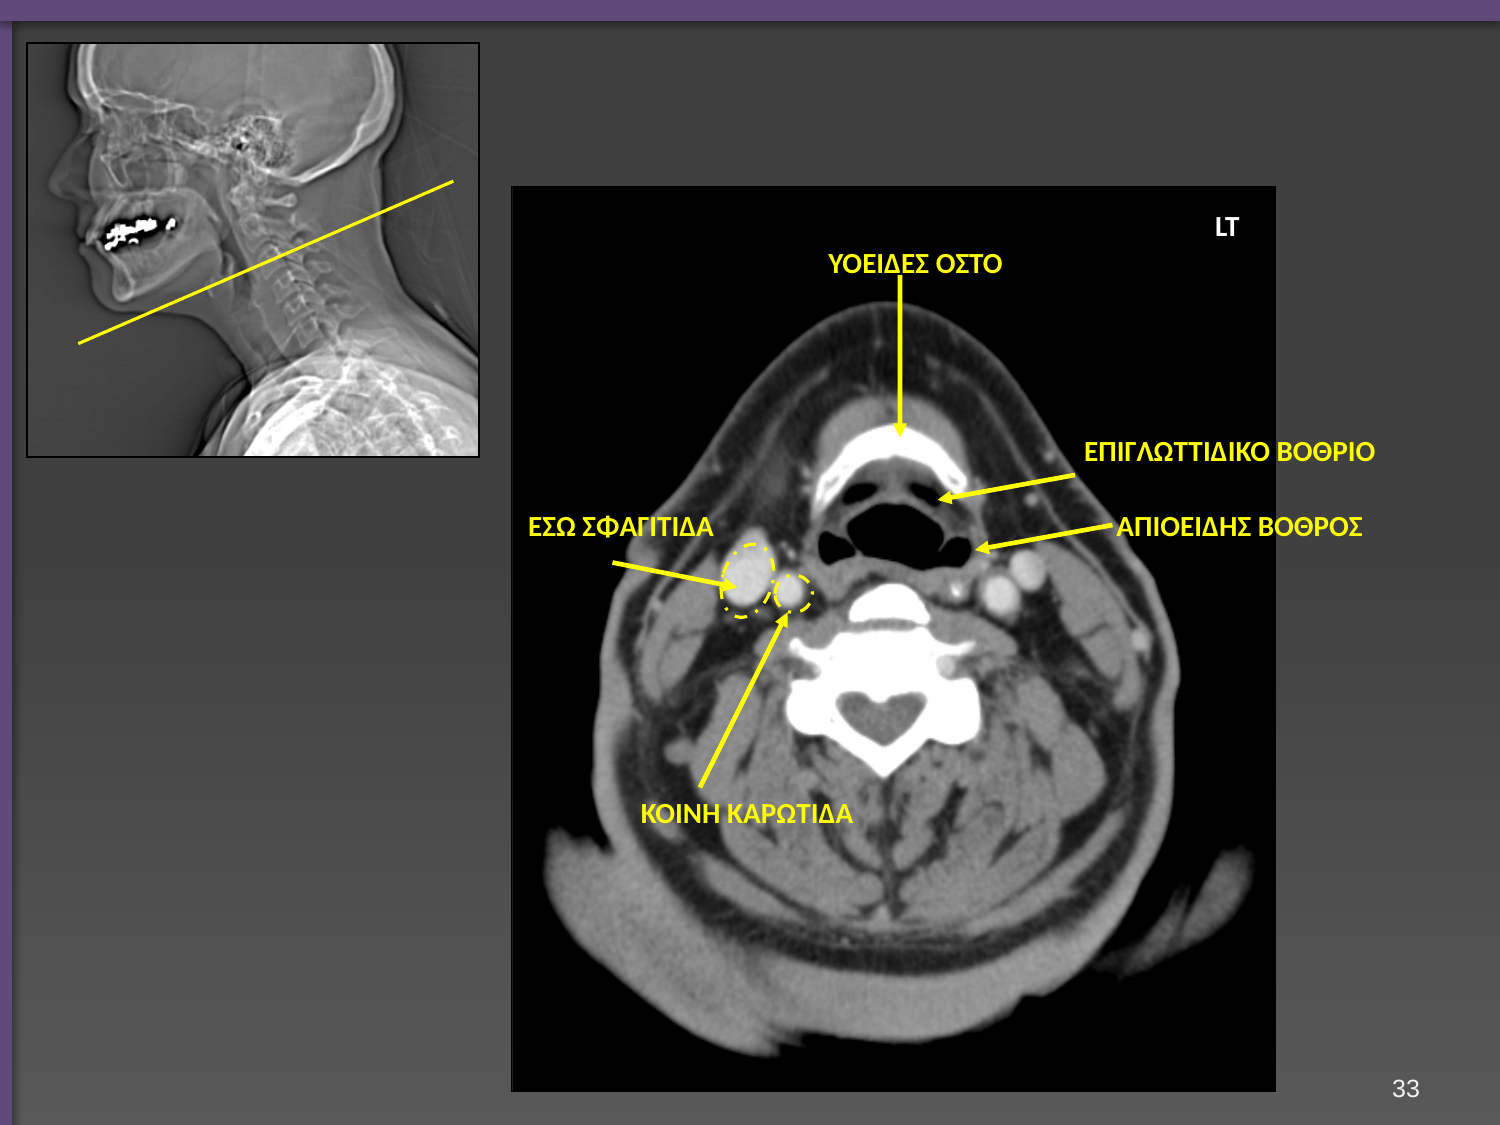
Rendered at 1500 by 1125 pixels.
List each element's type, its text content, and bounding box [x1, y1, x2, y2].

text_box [27, 43, 479, 457]
slide_number 32 [1085, 1057, 1436, 1118]
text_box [512, 187, 1393, 1092]
